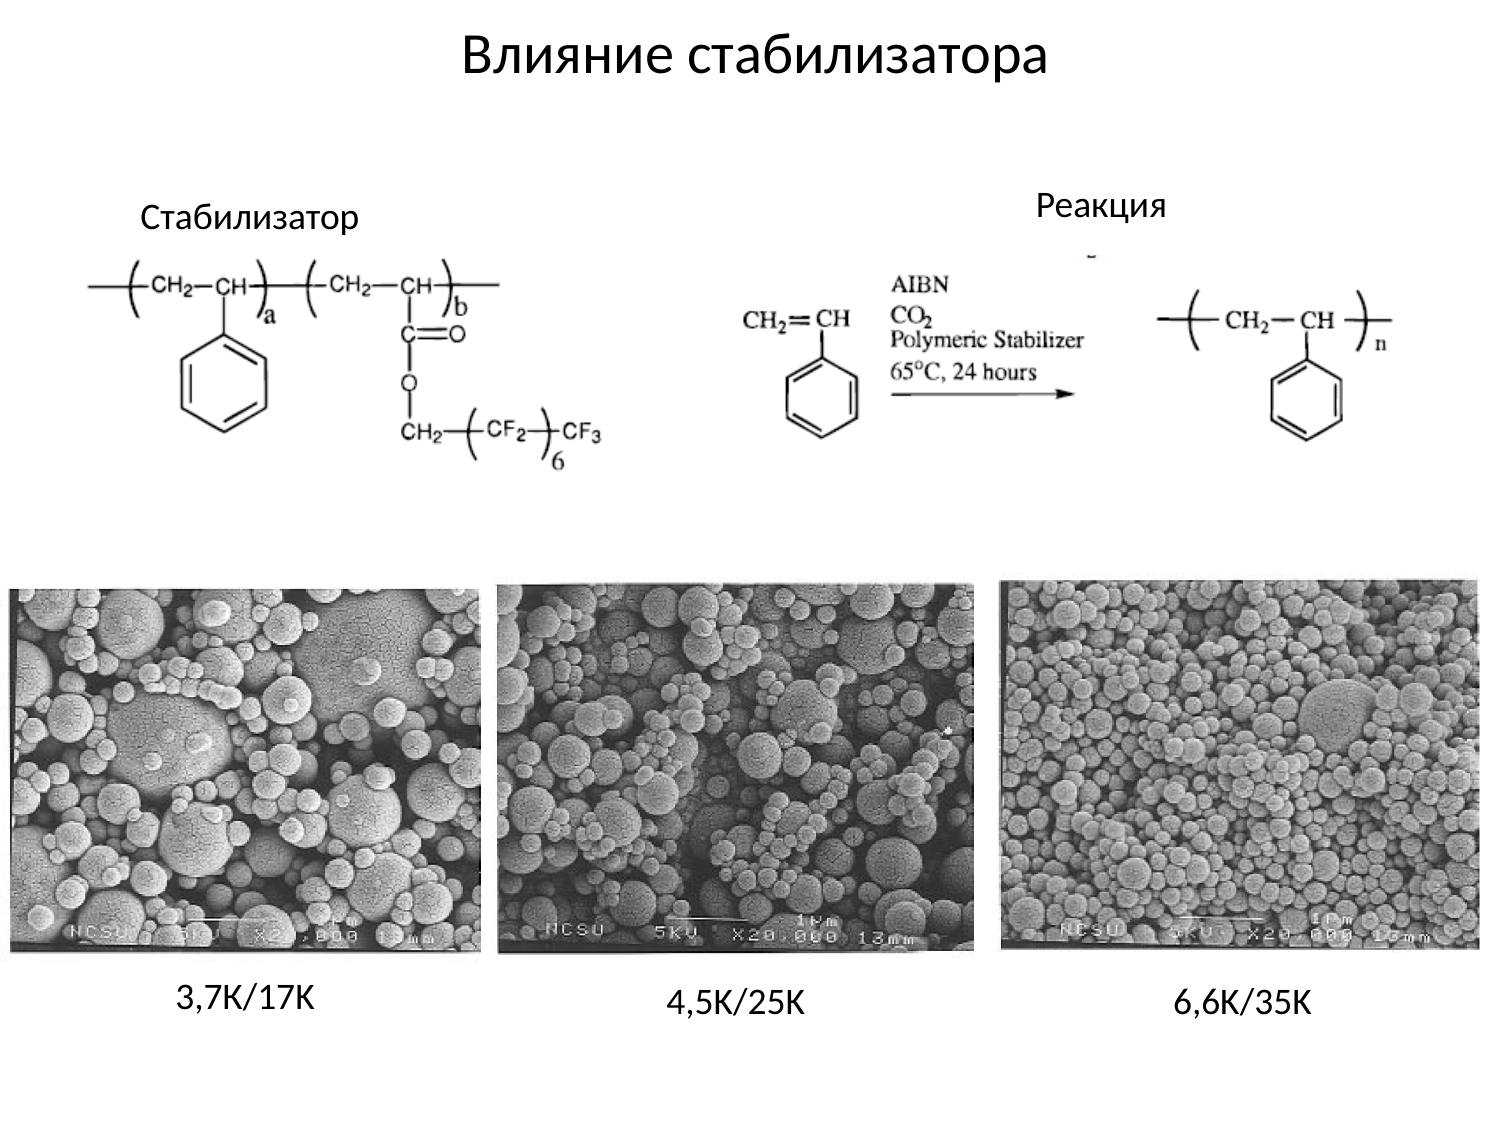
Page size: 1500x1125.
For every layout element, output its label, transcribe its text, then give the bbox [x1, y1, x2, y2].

text_box 4,5K/25K [651, 969, 821, 1030]
picture [995, 572, 1490, 956]
text_box Стабилизатор [125, 184, 375, 234]
text_box 6,6K/35K [1158, 969, 1327, 1030]
picture [0, 577, 982, 963]
picture [714, 255, 1429, 484]
text_box Влияние стабилизатора [53, 7, 1459, 93]
picture [52, 236, 637, 484]
text_box 3,7К/17K [160, 971, 330, 1025]
text_box Реакция [1021, 172, 1183, 233]
